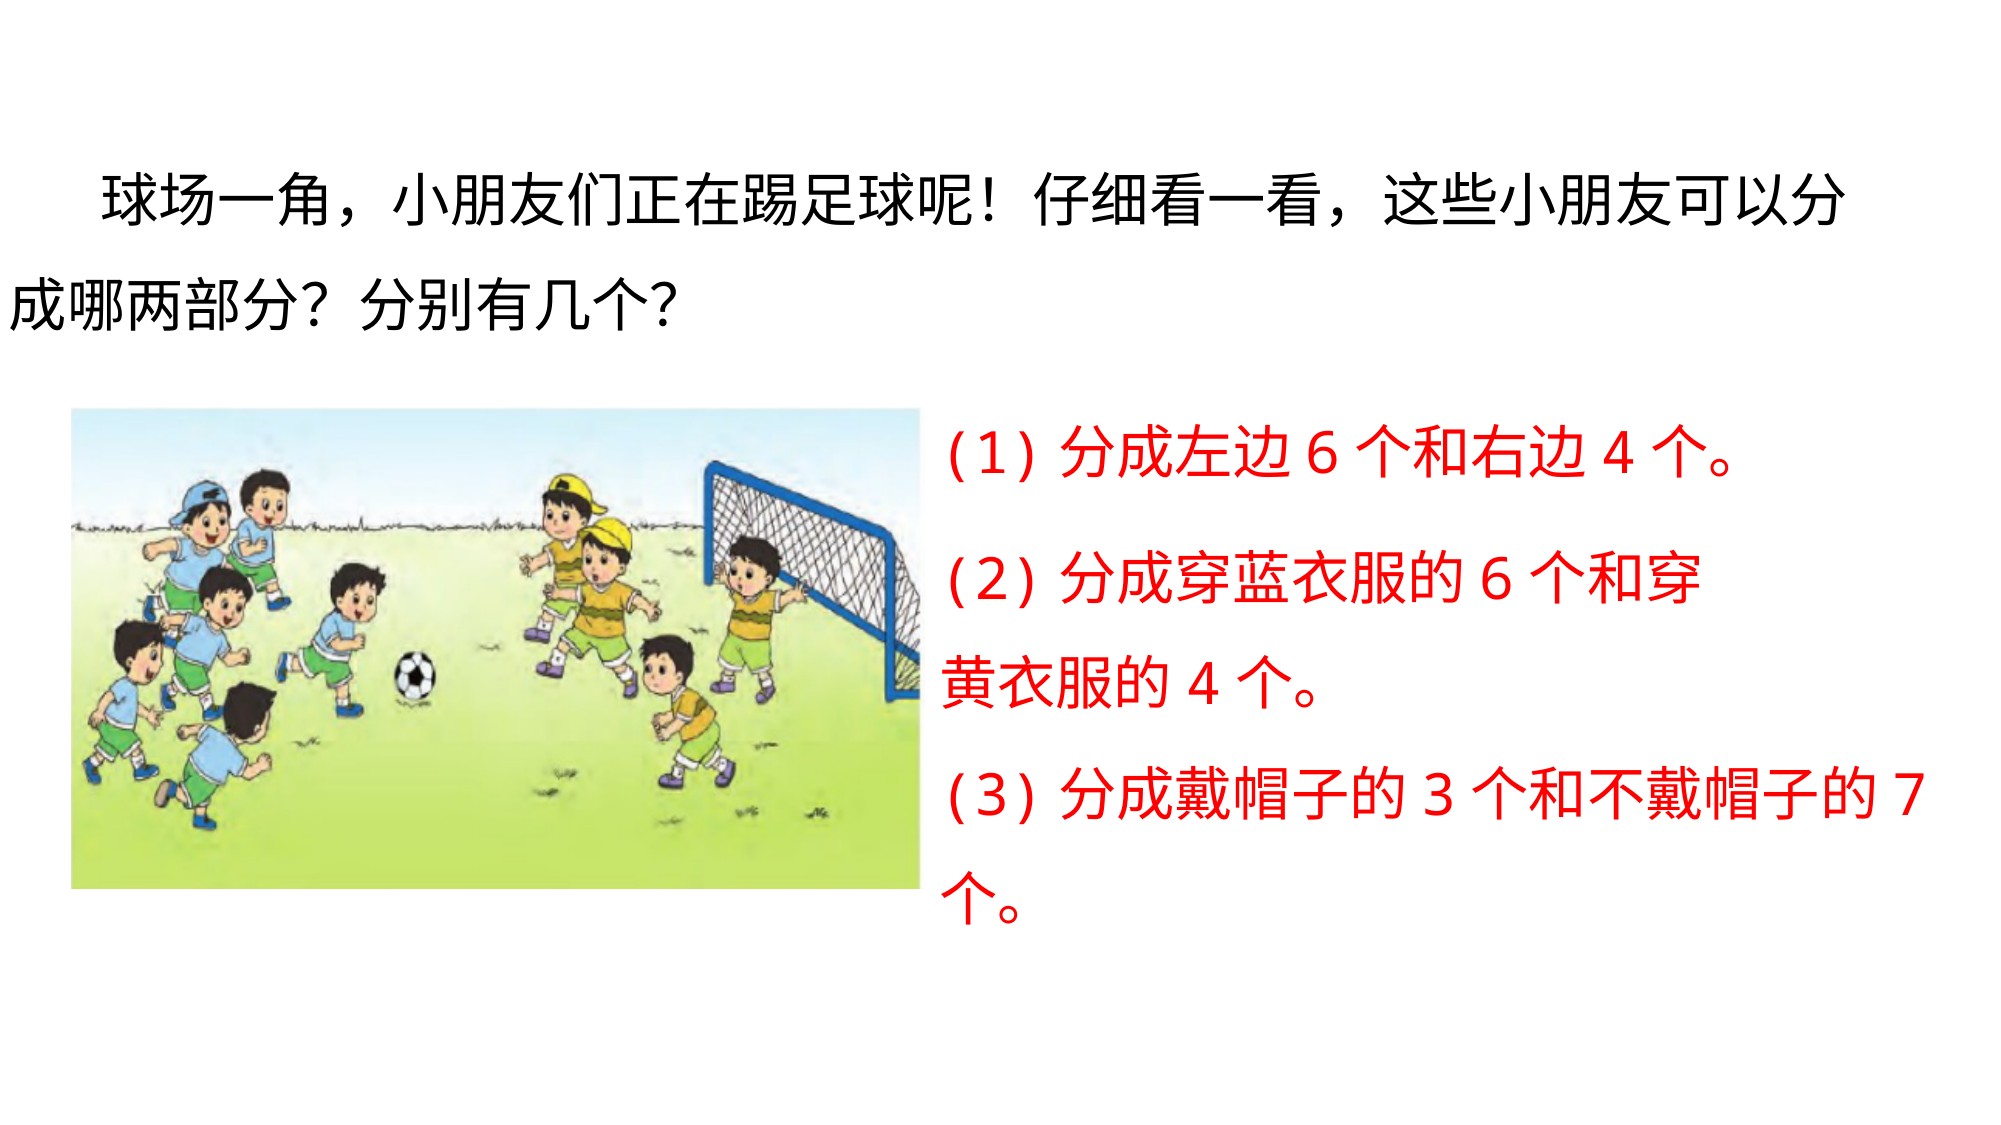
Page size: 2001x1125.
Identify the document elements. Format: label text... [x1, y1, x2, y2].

text_box (3)分成戴帽子的3个和不戴帽子的7个。 [924, 714, 1975, 940]
picture [71, 407, 925, 889]
text_box (1)分成左边6个和右边4个。 [924, 372, 1914, 598]
text_box 球场一角，小朋友们正在踢足球呢！仔细看一看，这些小朋友可以分成哪两部分？分别有几个？ [0, 120, 1879, 346]
text_box (2)分成穿蓝衣服的6个和穿黄衣服的4个。 [925, 499, 1756, 794]
